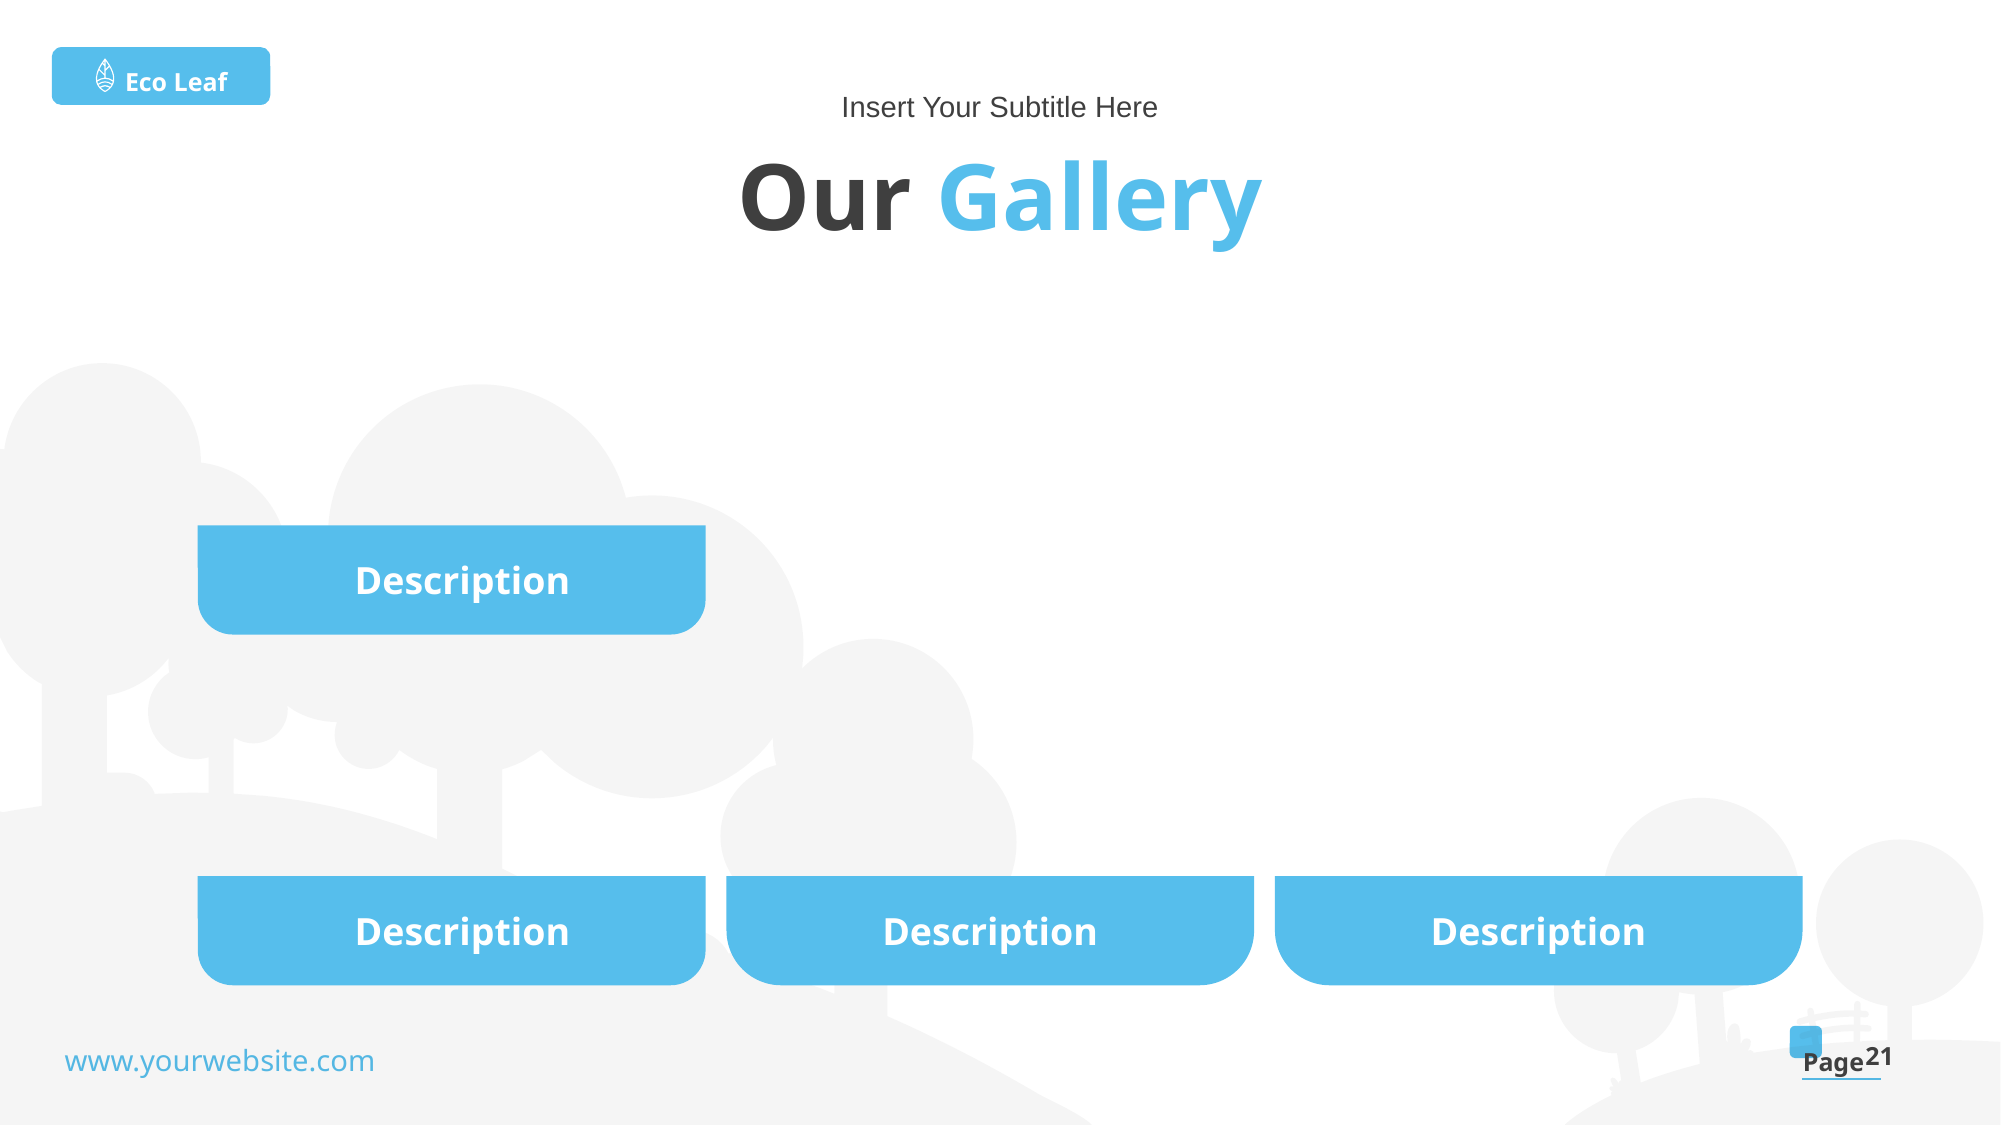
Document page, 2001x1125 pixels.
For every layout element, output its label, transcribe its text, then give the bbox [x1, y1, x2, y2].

picture [197, 304, 706, 635]
text_box [95, 58, 115, 93]
title Our Gallery [468, 130, 1532, 270]
text_box Eco Leaf [125, 51, 271, 97]
picture [197, 655, 706, 986]
subtitle Insert Your Subtitle Here [749, 82, 1251, 129]
text_box [50, 46, 272, 106]
picture [726, 304, 1255, 986]
picture [1274, 304, 1803, 986]
slide_number 21 [1850, 1036, 1914, 1079]
